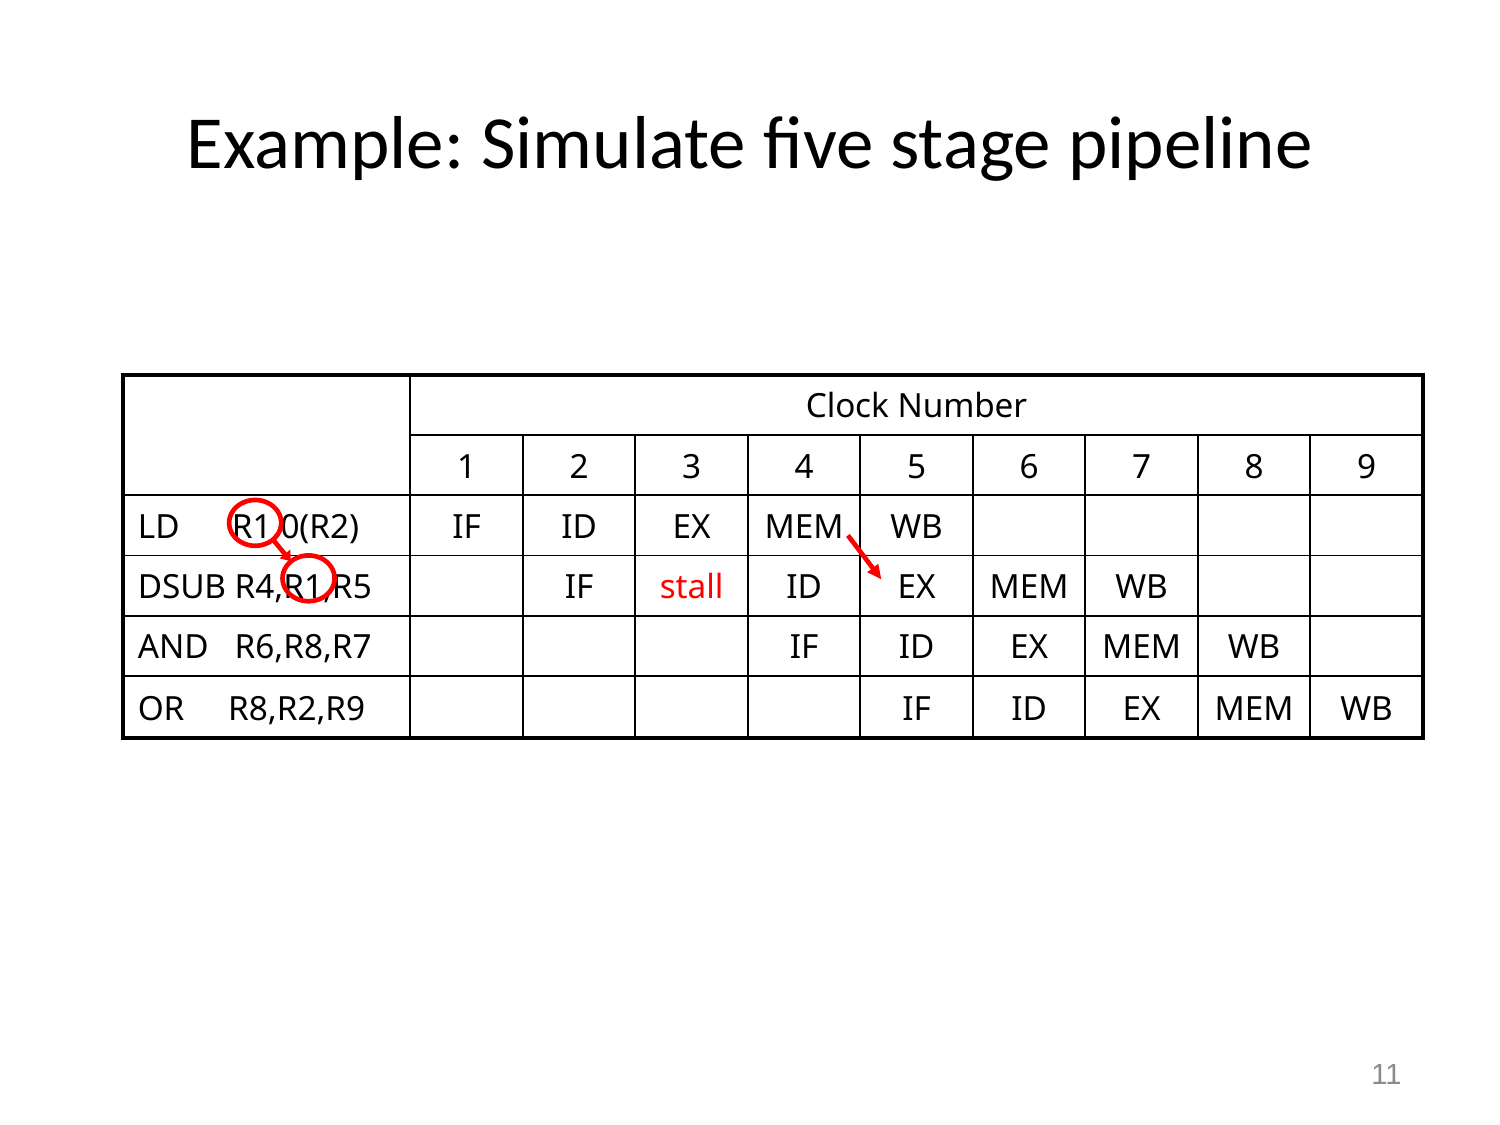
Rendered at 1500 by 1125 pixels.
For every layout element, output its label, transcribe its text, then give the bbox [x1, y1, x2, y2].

table_cell 7 [1086, 436, 1197, 494]
table_cell [1199, 556, 1309, 615]
table_cell MEM [1199, 677, 1309, 736]
table_cell [411, 556, 522, 615]
table_cell 2 [524, 436, 634, 494]
table_cell MEM [1086, 617, 1197, 675]
table_cell ID [524, 496, 634, 555]
table_cell LD R1,0(R2) [125, 496, 409, 555]
table_cell [411, 677, 522, 736]
table_cell [411, 617, 522, 675]
table_cell WB [861, 496, 972, 555]
table_cell EX [1086, 677, 1197, 736]
table_cell IF [524, 556, 634, 615]
text_box [273, 540, 291, 561]
table_cell MEM [749, 496, 859, 555]
table_cell [524, 677, 634, 736]
table_cell [1311, 496, 1421, 555]
table_cell [974, 496, 1084, 555]
table_cell ID [861, 617, 972, 675]
table_cell DSUB R4,R1,R5 [125, 556, 409, 615]
table_cell [524, 617, 634, 675]
table_cell [1311, 617, 1421, 675]
table_header Clock Number [411, 377, 1421, 434]
table_cell IF [861, 677, 972, 736]
table_cell IF [749, 617, 859, 675]
table_cell [1086, 496, 1197, 555]
table_cell [1311, 556, 1421, 615]
slide_number 11 [1074, 1042, 1425, 1103]
text_box [229, 499, 282, 546]
table_cell AND R6,R8,R7 [125, 617, 409, 675]
table_cell MEM [974, 556, 1084, 615]
table_cell 8 [1199, 436, 1309, 494]
table_cell EX [974, 617, 1084, 675]
table_cell WB [1086, 556, 1197, 615]
table_cell [636, 677, 747, 736]
table_cell 5 [861, 436, 972, 494]
table_cell [1199, 496, 1309, 555]
table_cell EX [636, 496, 747, 555]
table_cell 6 [974, 436, 1084, 494]
table_cell 4 [749, 436, 859, 494]
text_box [282, 555, 335, 602]
table_cell [749, 677, 859, 736]
table_cell WB [1199, 617, 1309, 675]
table_cell 3 [636, 436, 747, 494]
table_cell stall [636, 556, 747, 615]
table_cell 1 [411, 436, 522, 494]
table_cell IF [411, 496, 522, 555]
title Example: Simulate five stage pipeline [75, 45, 1425, 233]
table_cell [636, 617, 747, 675]
text_box [847, 535, 882, 580]
table_cell ID [749, 556, 859, 615]
table_cell OR R8,R2,R9 [125, 677, 409, 736]
table_header [125, 377, 409, 494]
table_cell WB [1311, 677, 1421, 736]
table_cell ID [974, 677, 1084, 736]
table_cell 9 [1311, 436, 1421, 494]
table_cell EX [861, 556, 972, 615]
